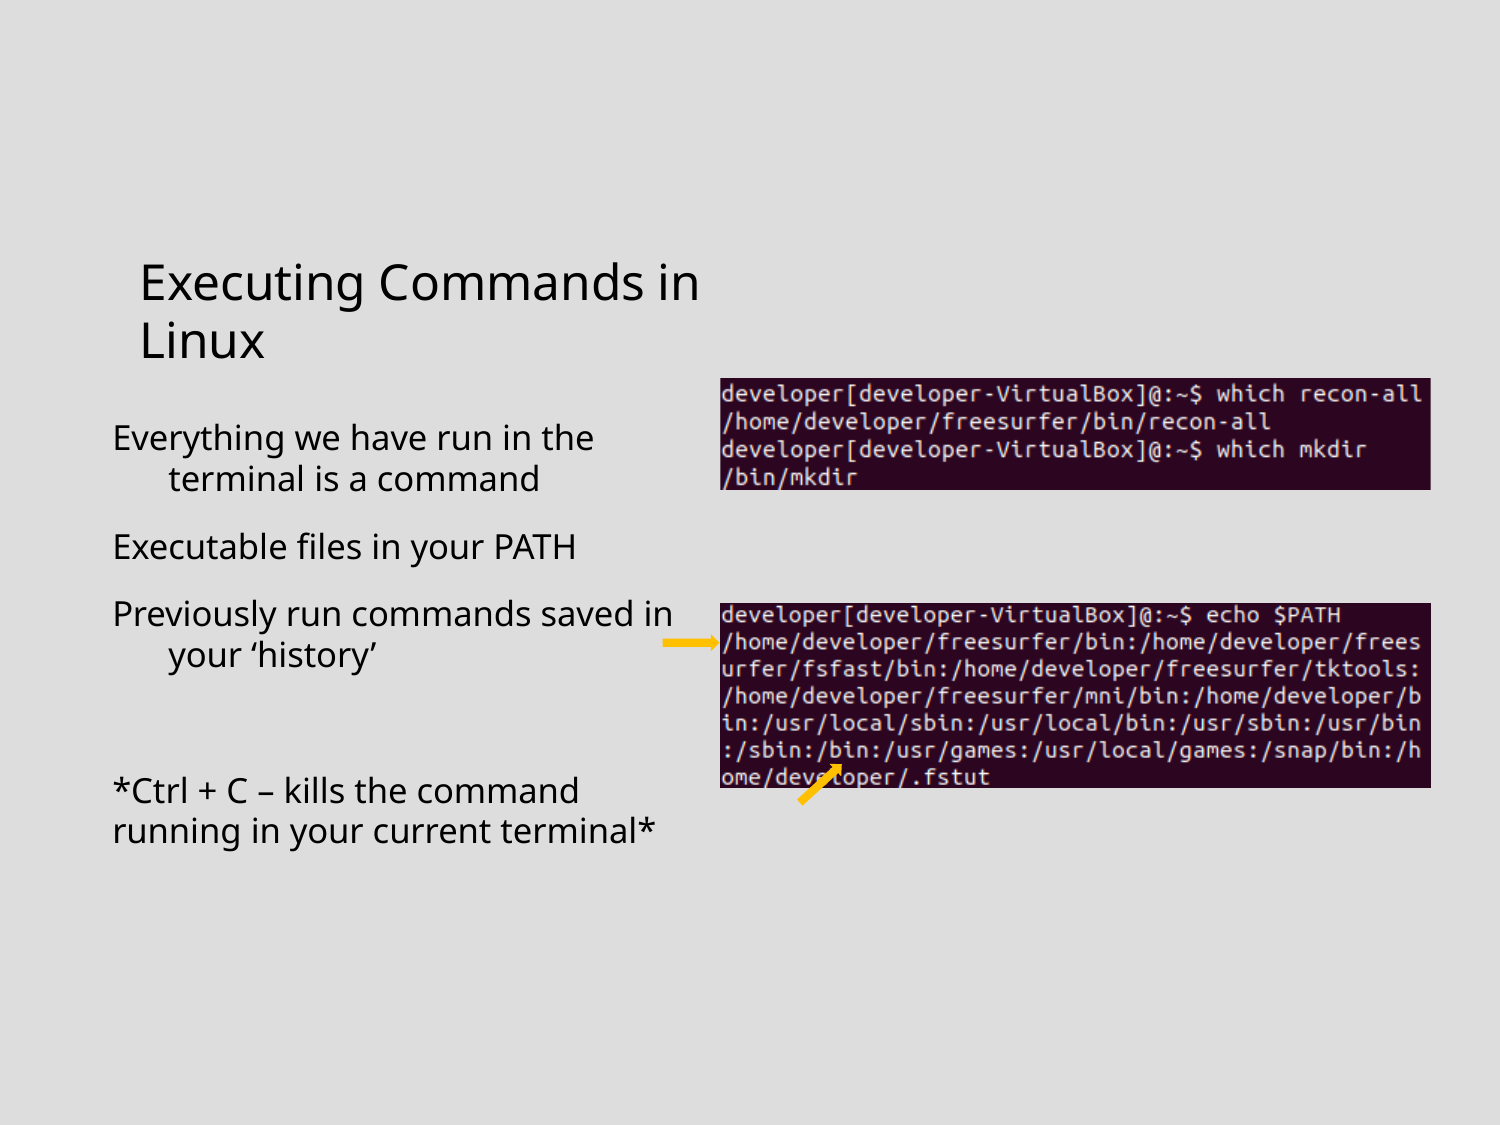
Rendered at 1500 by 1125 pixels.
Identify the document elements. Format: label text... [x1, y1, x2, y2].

title Executing Commands in Linux [128, 248, 735, 376]
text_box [663, 603, 1431, 790]
list Everything we have run in the terminal is a command Executable files in your PATH Previously run commands saved in your ‘history’ *Ctrl + C – kills the command running in your current terminal* [101, 412, 716, 866]
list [720, 377, 1431, 490]
